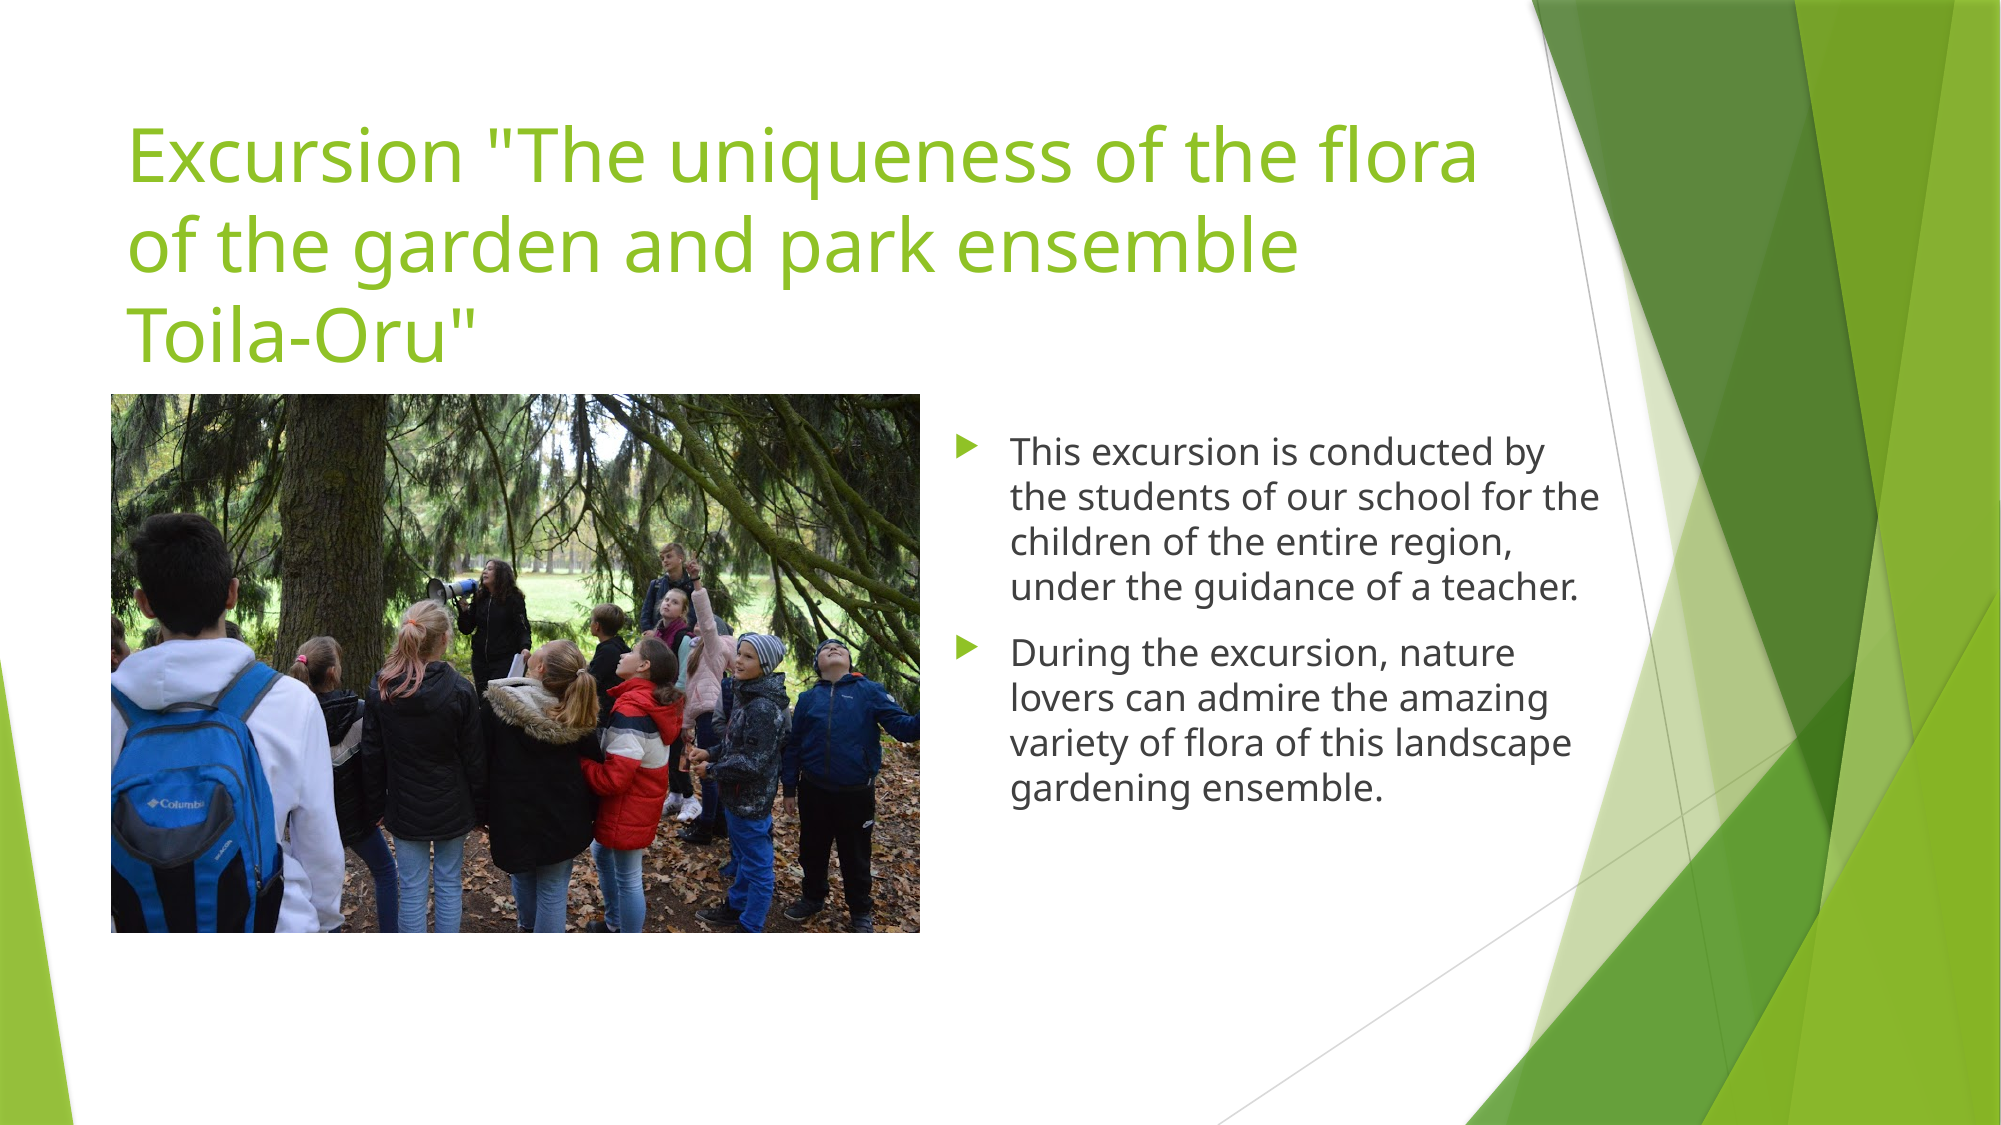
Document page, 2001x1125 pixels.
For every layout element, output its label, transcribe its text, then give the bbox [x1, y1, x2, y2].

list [110, 393, 921, 933]
title Excursion "The uniqueness of the flora of the garden and park ensemble Toila-Oru" [111, 99, 1522, 317]
list This excursion is conducted by the students of our school for the children of the entire region, under the guidance of a teacher. During the excursion, nature lovers can admire the amazing variety of flora of this landscape gardening ensemble. [938, 354, 1625, 992]
